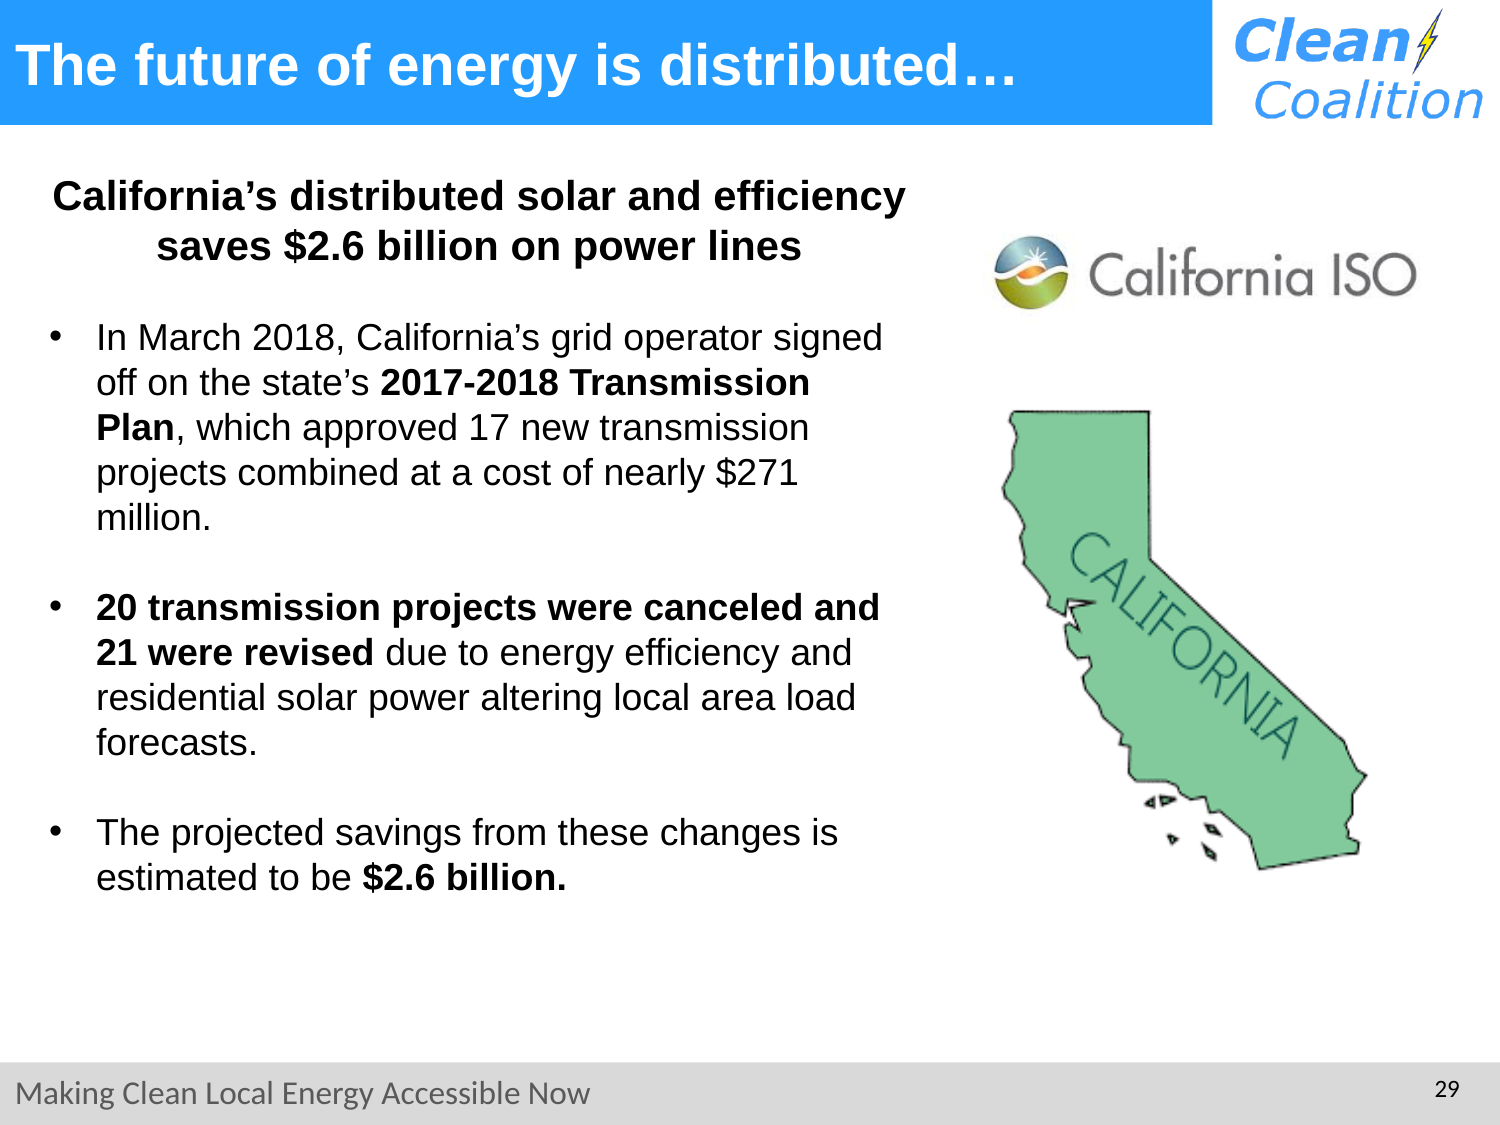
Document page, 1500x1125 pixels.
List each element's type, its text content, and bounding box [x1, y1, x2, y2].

text_box California’s distributed solar and efficiency saves $2.6 billion on power lines In March 2018, California’s grid operator signed off on the state’s 2017-2018 Transmission Plan, which approved 17 new transmission projects combined at a cost of nearly $271 million. 20 transmission projects were canceled and 21 were revised due to energy efficiency and residential solar power altering local area load forecasts. The projected savings from these changes is estimated to be $2.6 billion. [34, 160, 925, 906]
picture [983, 195, 1432, 349]
picture [986, 398, 1432, 888]
title The future of energy is distributed… [0, 0, 1217, 125]
